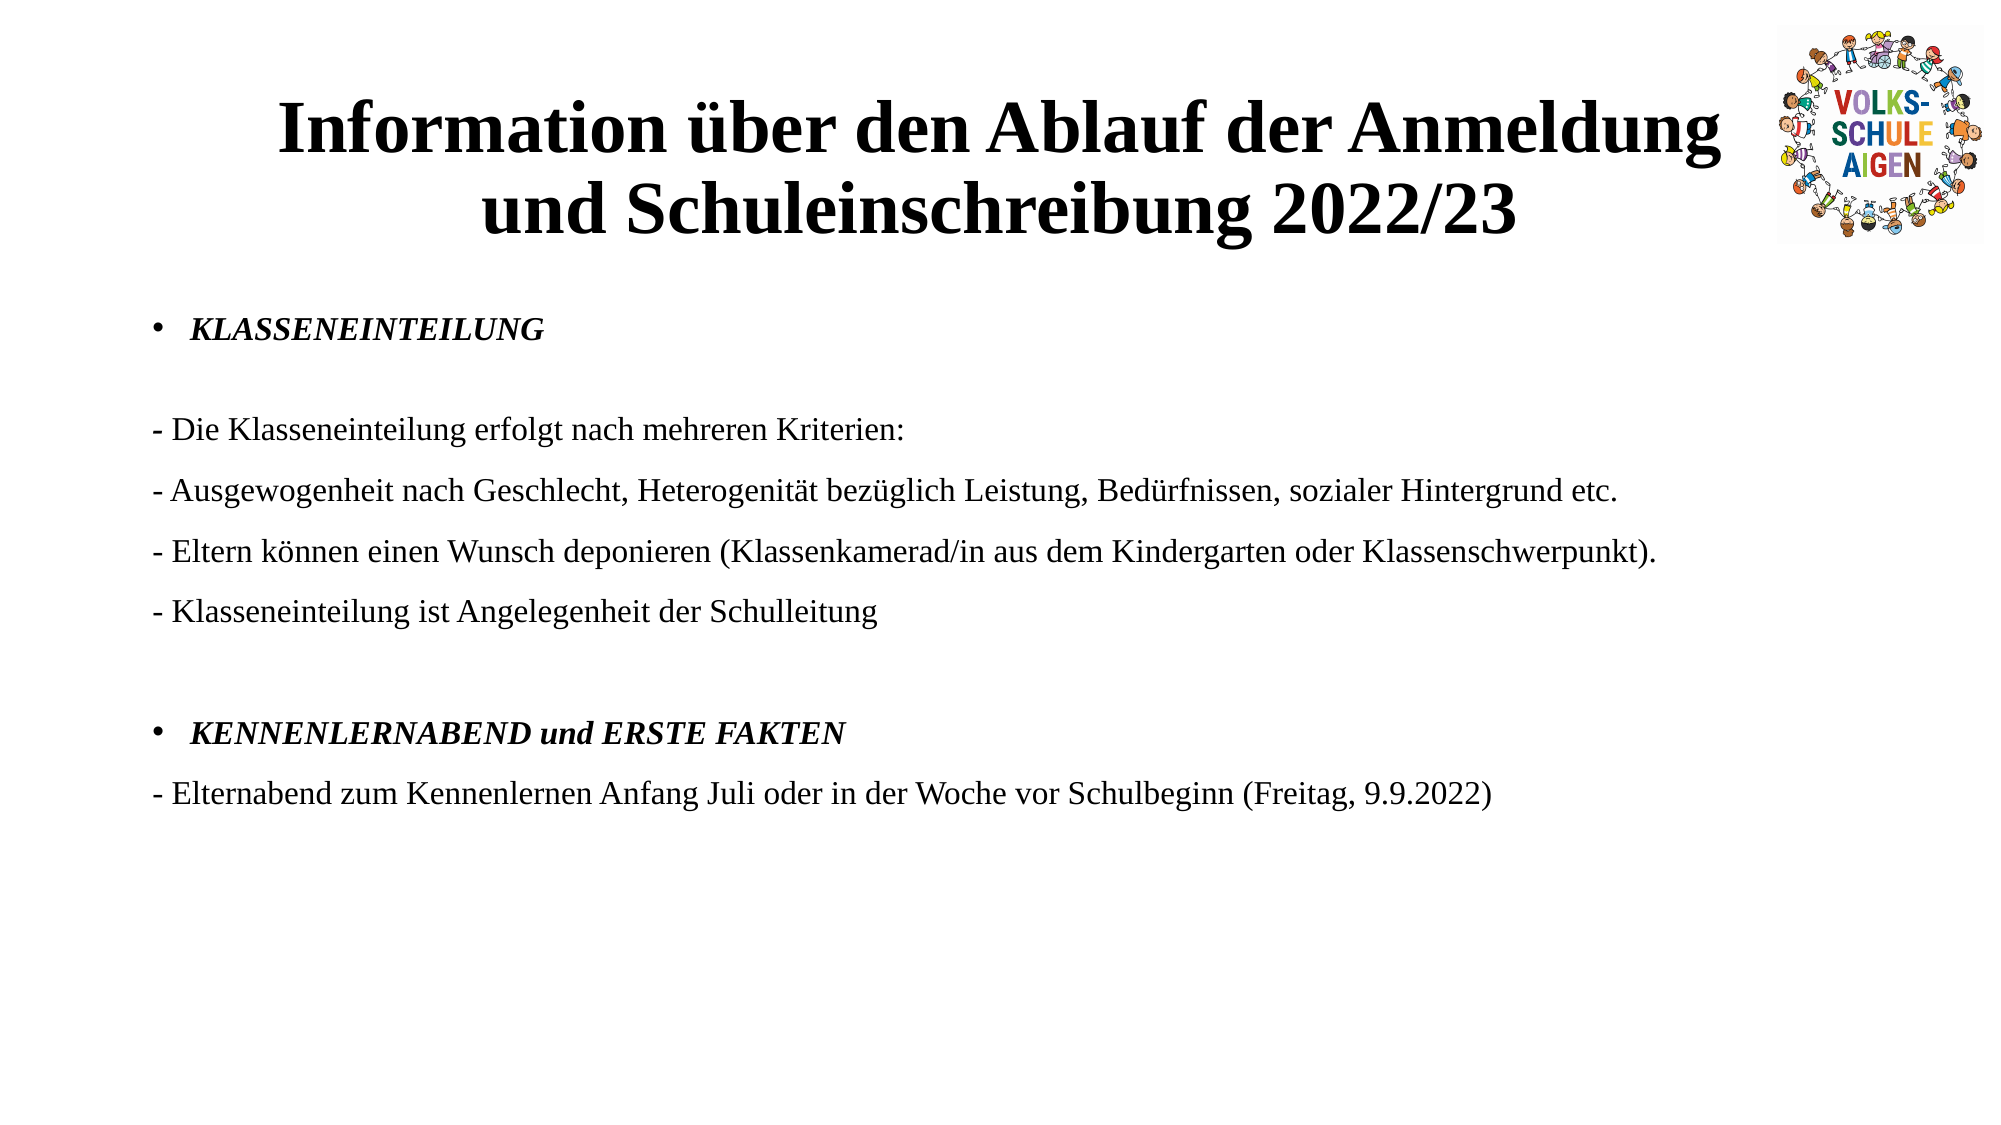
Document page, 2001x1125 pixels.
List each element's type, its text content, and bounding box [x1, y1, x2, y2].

list KLASSENEINTEILUNG - Die Klasseneinteilung erfolgt nach mehreren Kriterien: - Ausgewogenheit nach Geschlecht, Heterogenität bezüglich Leistung, Bedürfnissen, sozialer Hintergrund etc. - Eltern können einen Wunsch deponieren (Klassenkamerad/in aus dem Kindergarten oder Klassenschwerpunkt). - Klasseneinteilung ist Angelegenheit der Schulleitung KENNENLERNABEND und ERSTE FAKTEN - Elternabend zum Kennenlernen Anfang Juli oder in der Woche vor Schulbeginn (Freitag, 9.9.2022) [137, 299, 1863, 1014]
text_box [1777, 25, 1984, 244]
title Information über den Ablauf der Anmeldung und Schuleinschreibung 2022/23 [137, 59, 1863, 278]
